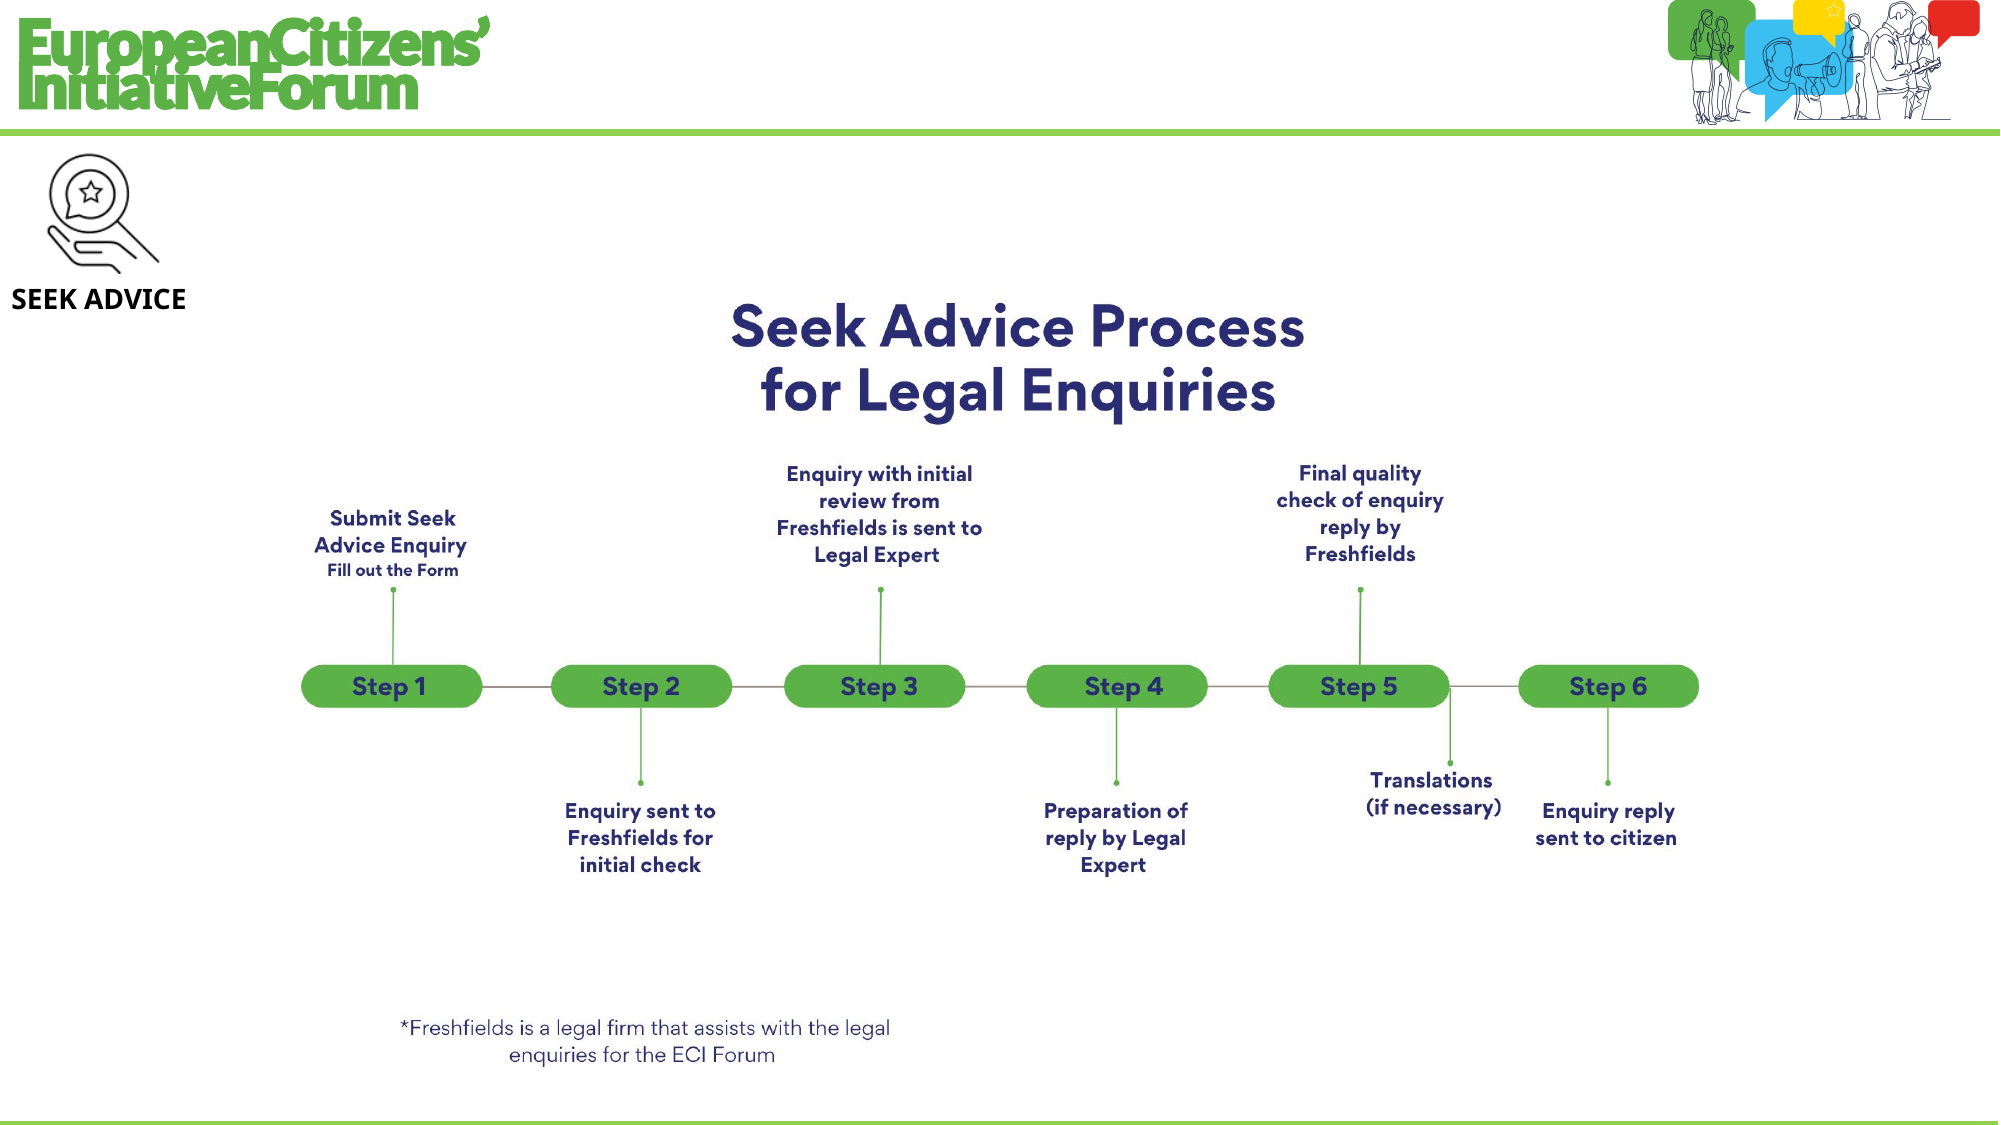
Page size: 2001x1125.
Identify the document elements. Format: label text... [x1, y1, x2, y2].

picture [301, 292, 1699, 1079]
picture [19, 15, 490, 110]
text_box SEEK ADVICE [0, 271, 201, 320]
picture [1668, 0, 1981, 125]
picture [33, 140, 171, 274]
